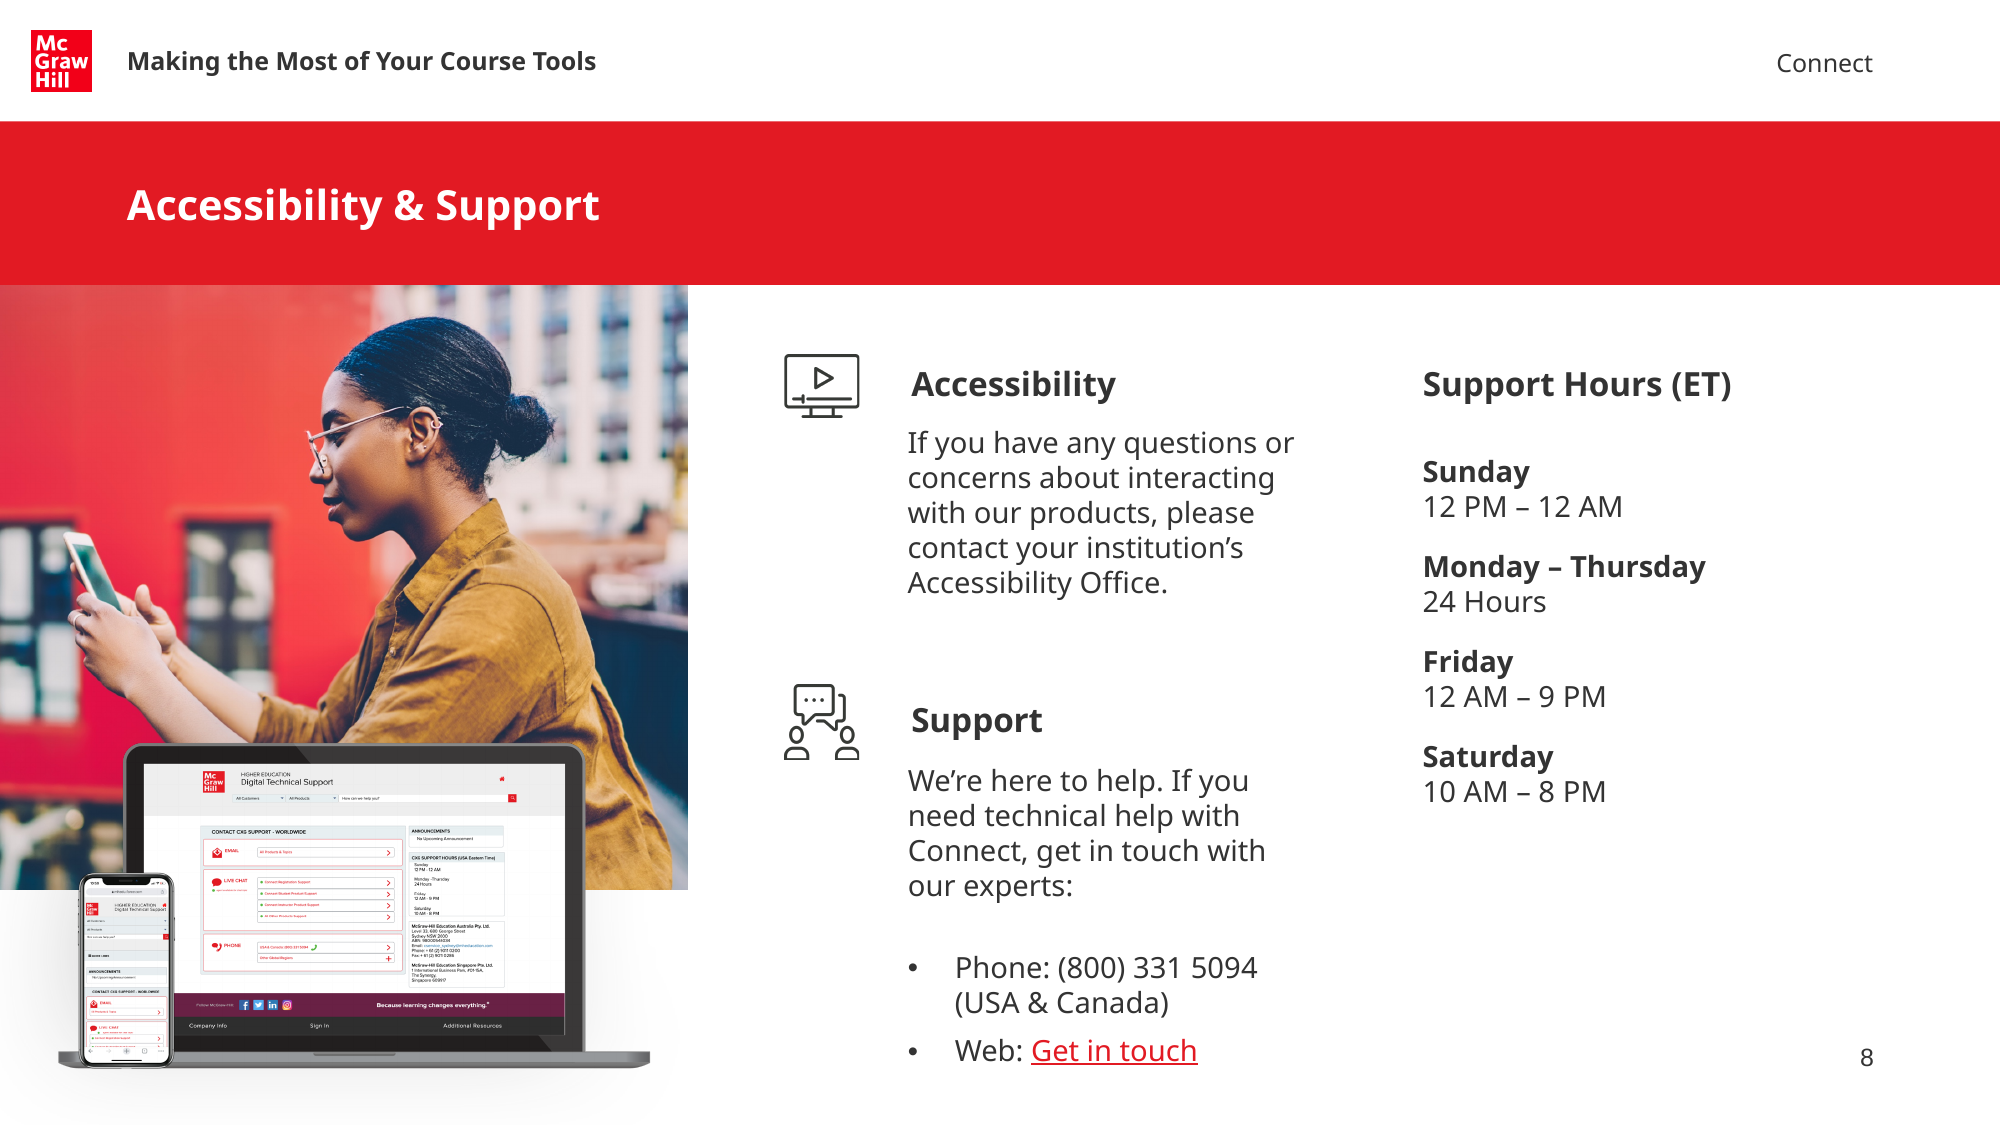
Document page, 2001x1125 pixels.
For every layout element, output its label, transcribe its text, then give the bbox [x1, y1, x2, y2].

picture [0, 284, 726, 1115]
list Accessibility [896, 360, 1207, 412]
list We’re here to help. If you need technical help with Connect, get in touch with our experts: Phone: (800) 331 5094 (USA & Canada) Web: Get in touch [892, 754, 1330, 1066]
list Connect [1479, 43, 1889, 79]
picture [784, 354, 860, 418]
title Accessibility & Support [111, 177, 1876, 238]
list Support [896, 696, 1207, 748]
footer Making the Most of Your Course Tools [111, 33, 787, 88]
list Sunday 12 PM – 12 AM Monday – Thursday 24 Hours Friday 12 AM – 9 PM Saturday 10 AM – 8 PM [1407, 445, 1761, 864]
list Support Hours (ET) [1407, 360, 1761, 412]
picture [784, 684, 860, 760]
list If you have any questions or concerns about interacting with our products, please contact your institution’s Accessibility Office. [892, 416, 1331, 620]
